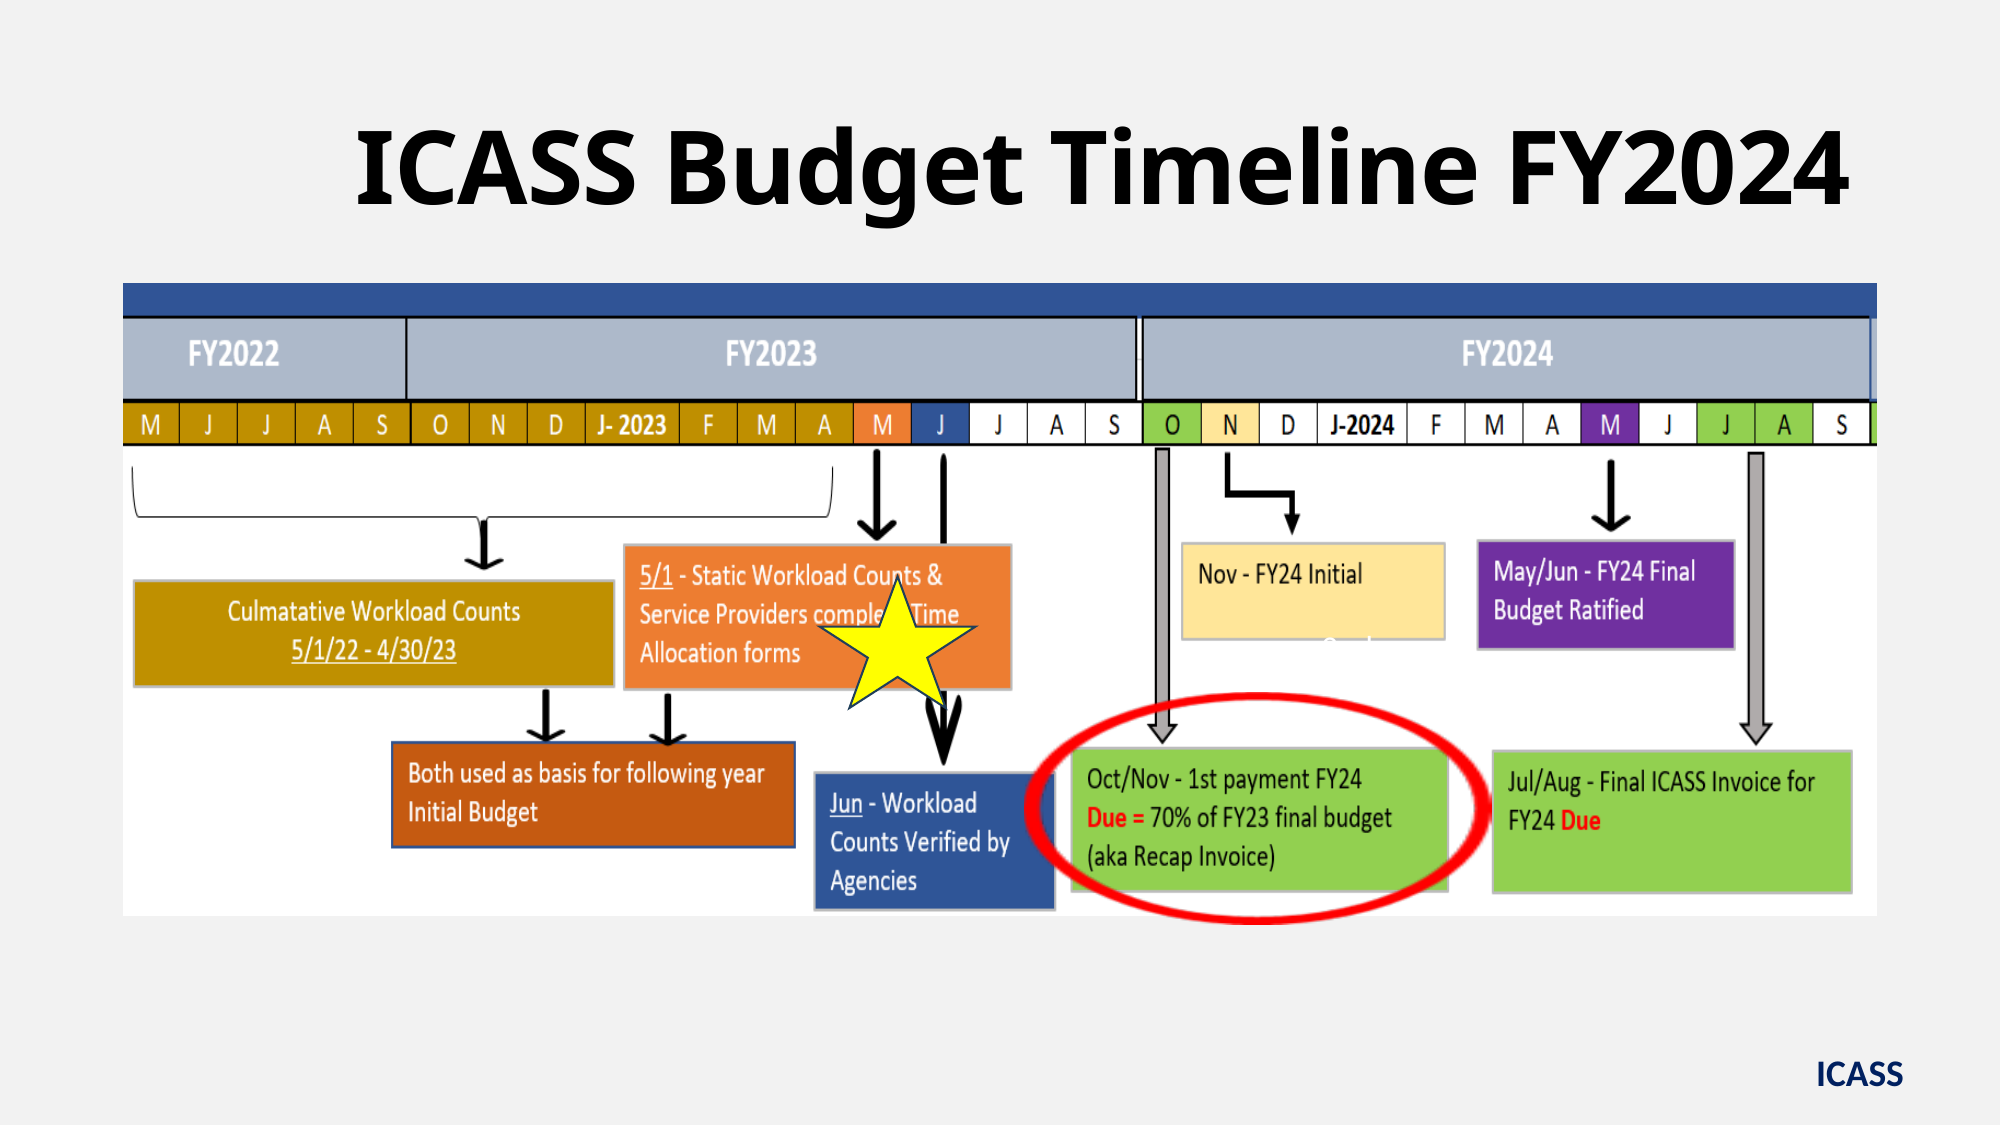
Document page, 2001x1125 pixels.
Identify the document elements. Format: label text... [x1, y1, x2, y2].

text_box ICASS Budget Timeline FY2024 [302, 90, 1896, 253]
text_box ICASS [1747, 1028, 1973, 1115]
picture [123, 283, 1877, 925]
